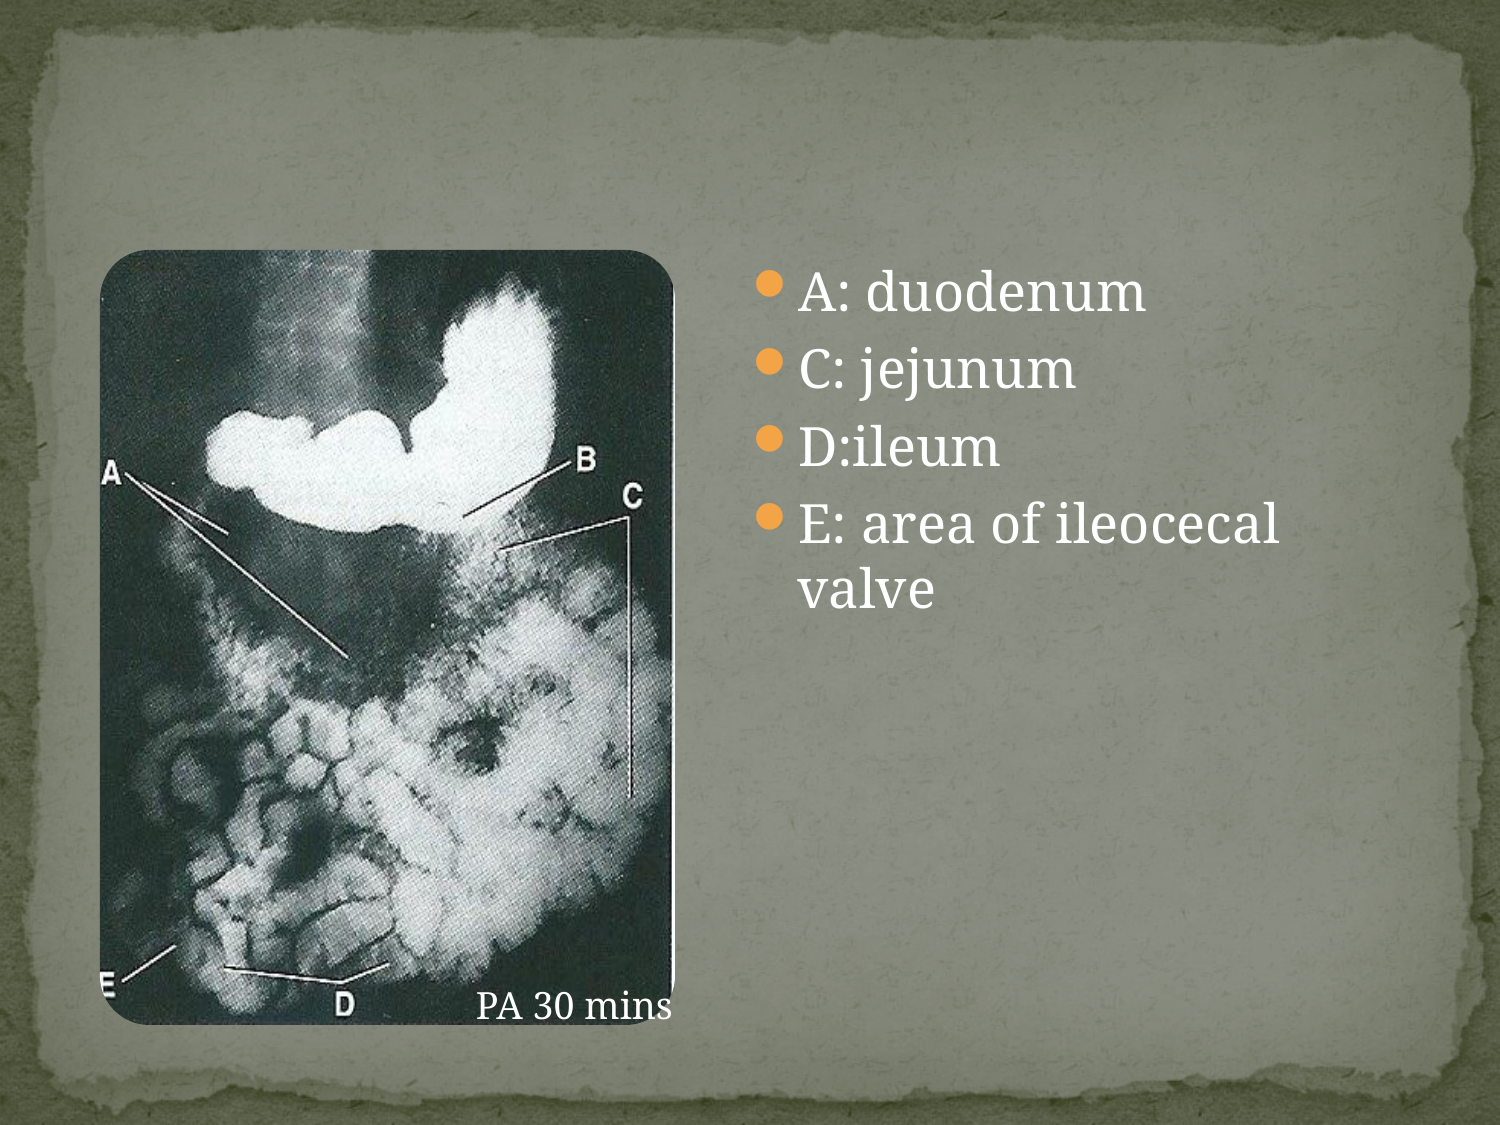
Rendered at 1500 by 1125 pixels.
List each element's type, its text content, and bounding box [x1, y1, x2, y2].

text_box PA 30 mins [461, 974, 689, 1035]
picture [99, 249, 676, 1025]
list A: duodenum C: jejunum D:ileum E: area of ileocecal valve [737, 249, 1425, 725]
